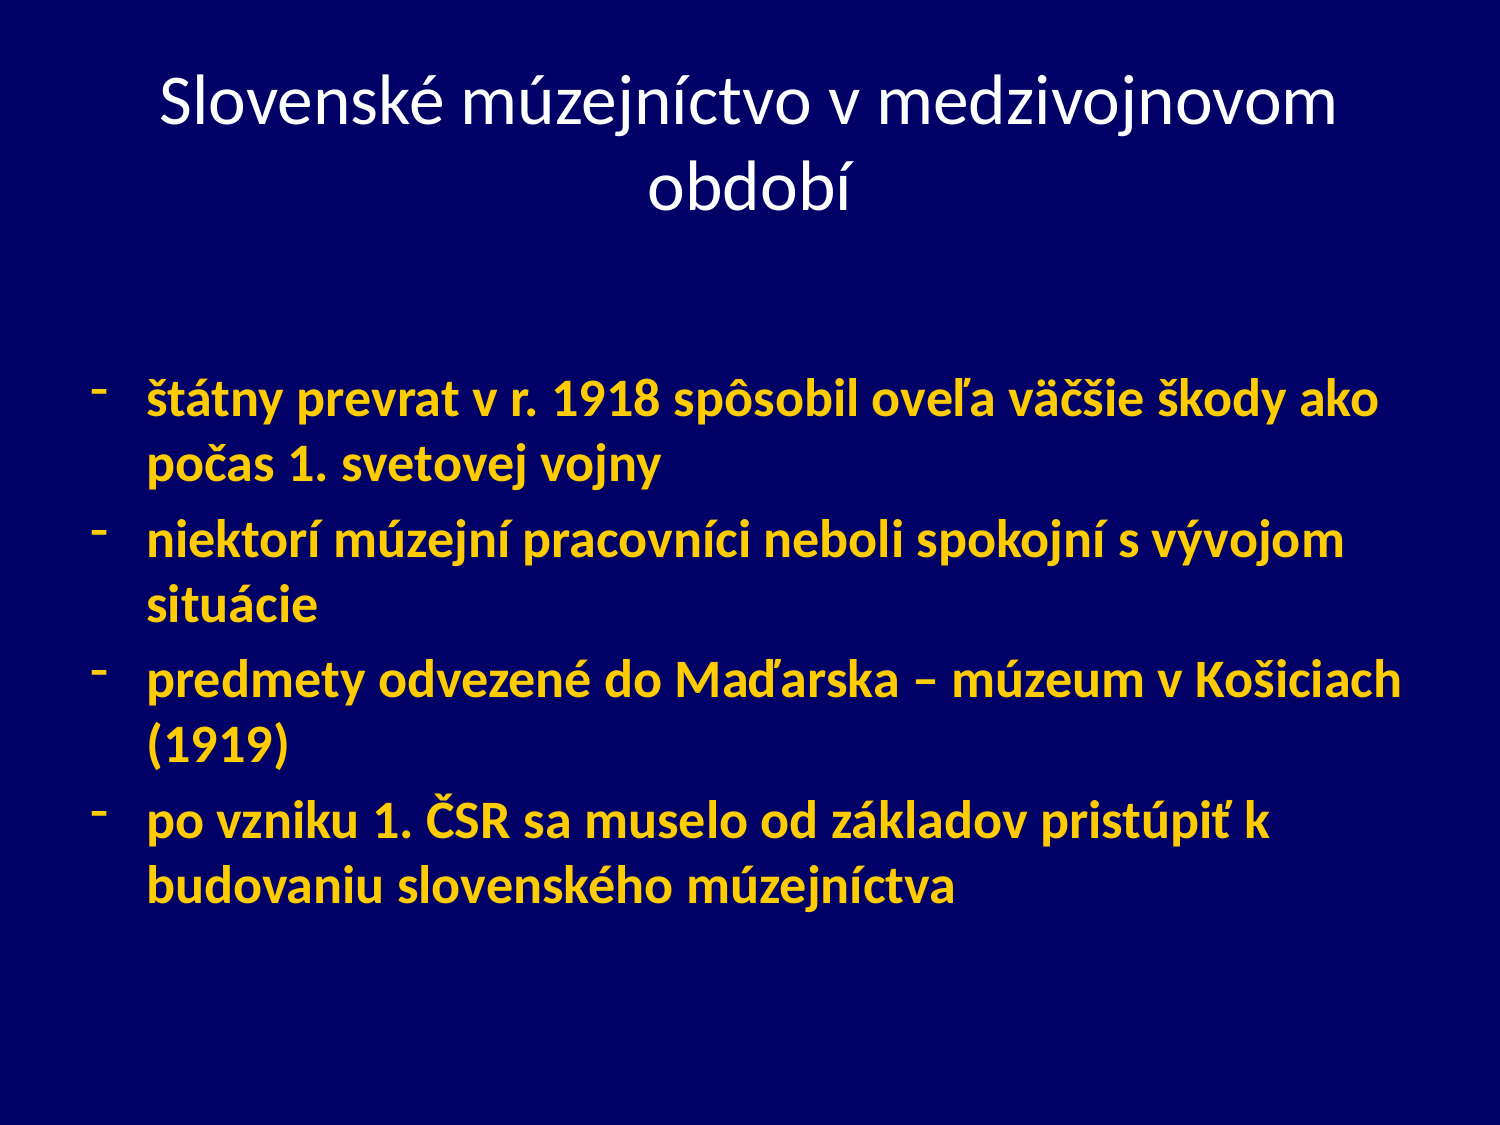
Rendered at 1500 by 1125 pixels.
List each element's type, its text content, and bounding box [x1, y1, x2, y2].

list štátny prevrat v r. 1918 spôsobil oveľa väčšie škody ako počas 1. svetovej vojny niektorí múzejní pracovníci neboli spokojní s vývojom situácie predmety odvezené do Maďarska – múzeum v Košiciach (1919) po vzniku 1. ČSR sa muselo od základov pristúpiť k budovaniu slovenského múzejníctva [75, 278, 1425, 1012]
title Slovenské múzejníctvo v medzivojnovom období [75, 45, 1425, 233]
